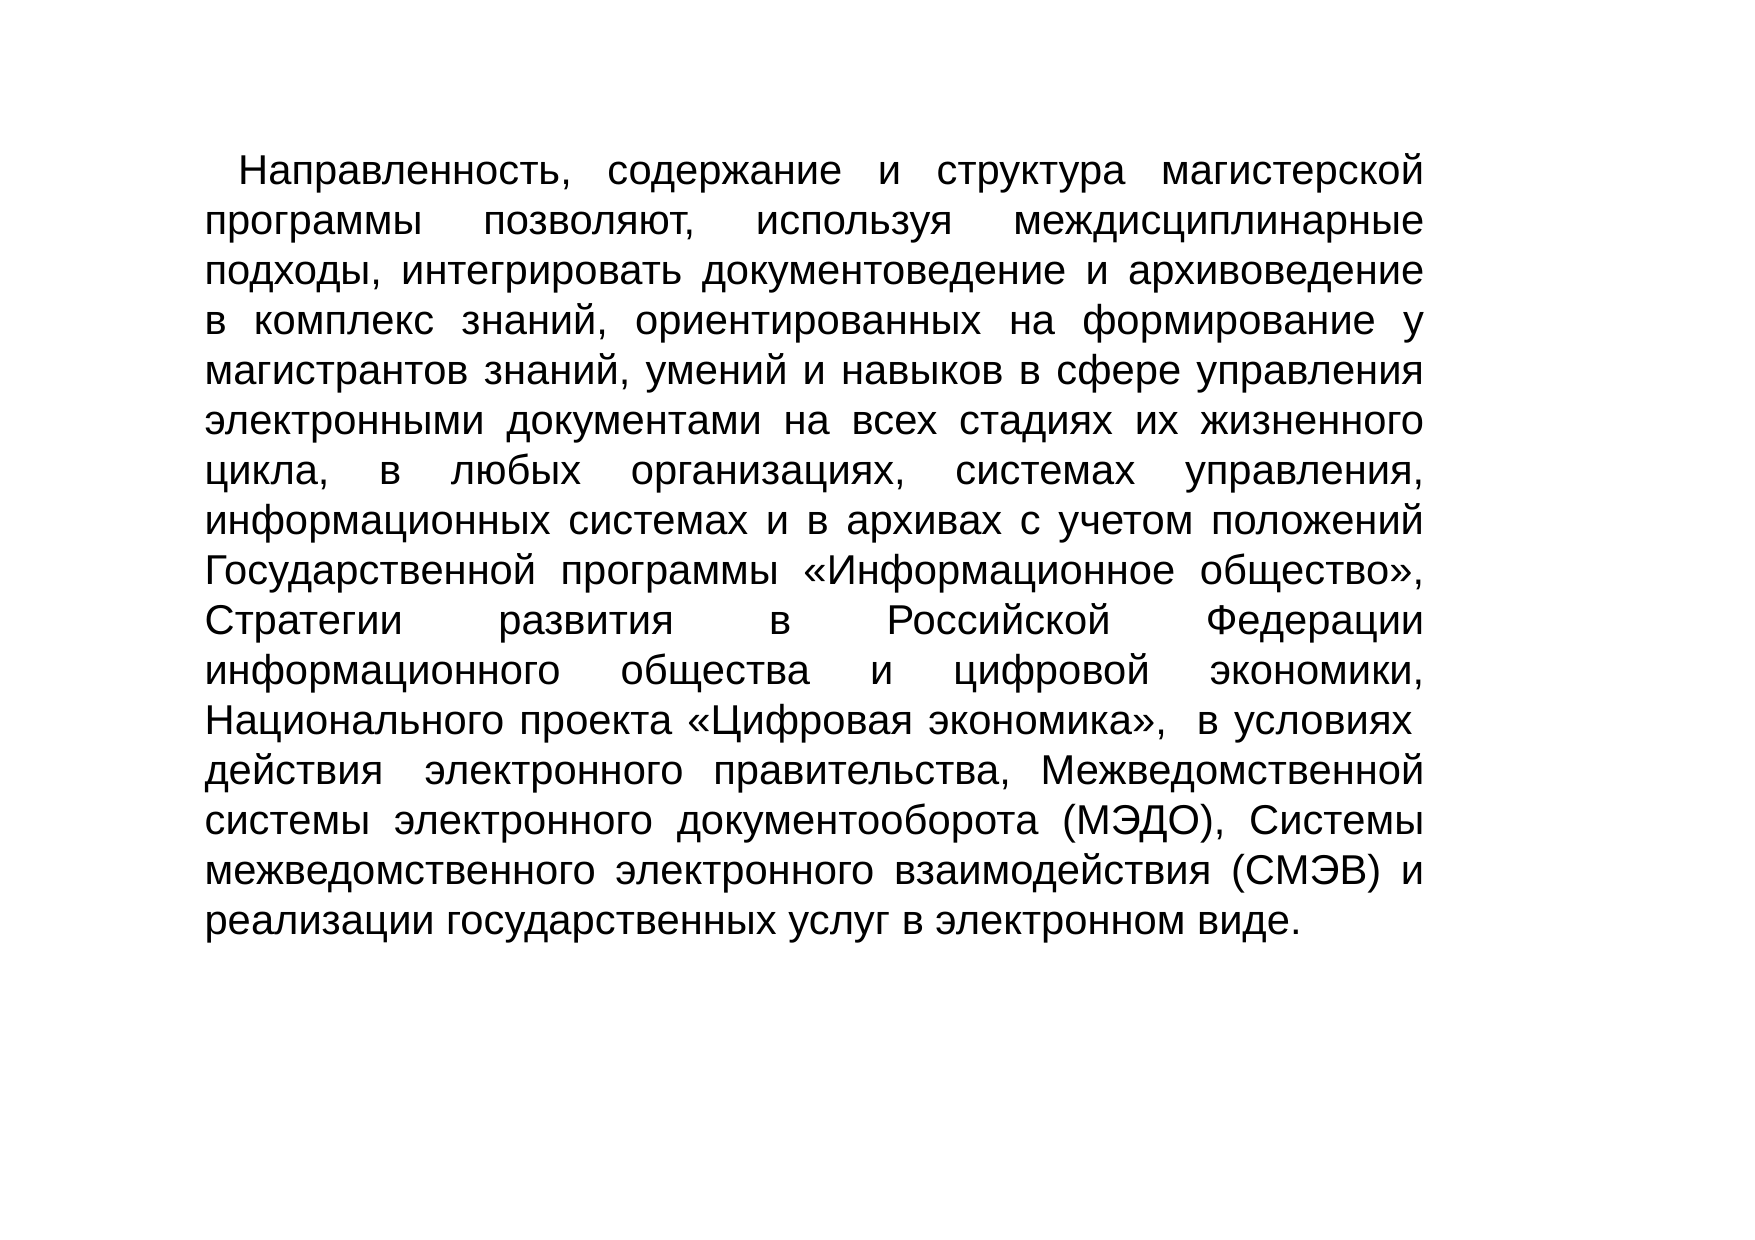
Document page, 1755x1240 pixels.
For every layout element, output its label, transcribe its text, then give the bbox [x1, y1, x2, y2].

text_box Направленность, содержание и структура магистерской программы позволяют, используя междисциплинарные подходы, интегрировать документоведение и архивоведение в комплекс знаний, ориентированных на формирование у магистрантов знаний, умений и навыков в сфере управления электронными документами на всех стадиях их жизненного цикла, в любых организациях, системах управления, информационных системах и в архивах с учетом положений Государственной программы «Информационное общество», Стратегии развития в Российской Федерации информационного общества и цифровой экономики, Национального проекта «Цифровая экономика», в условиях действия электронного правительства, Межведомственной системы электронного документооборота (МЭДО), Системы межведомственного электронного взаимодействия (СМЭВ) и реализации государственных услуг в электронном виде. [189, 135, 1440, 951]
